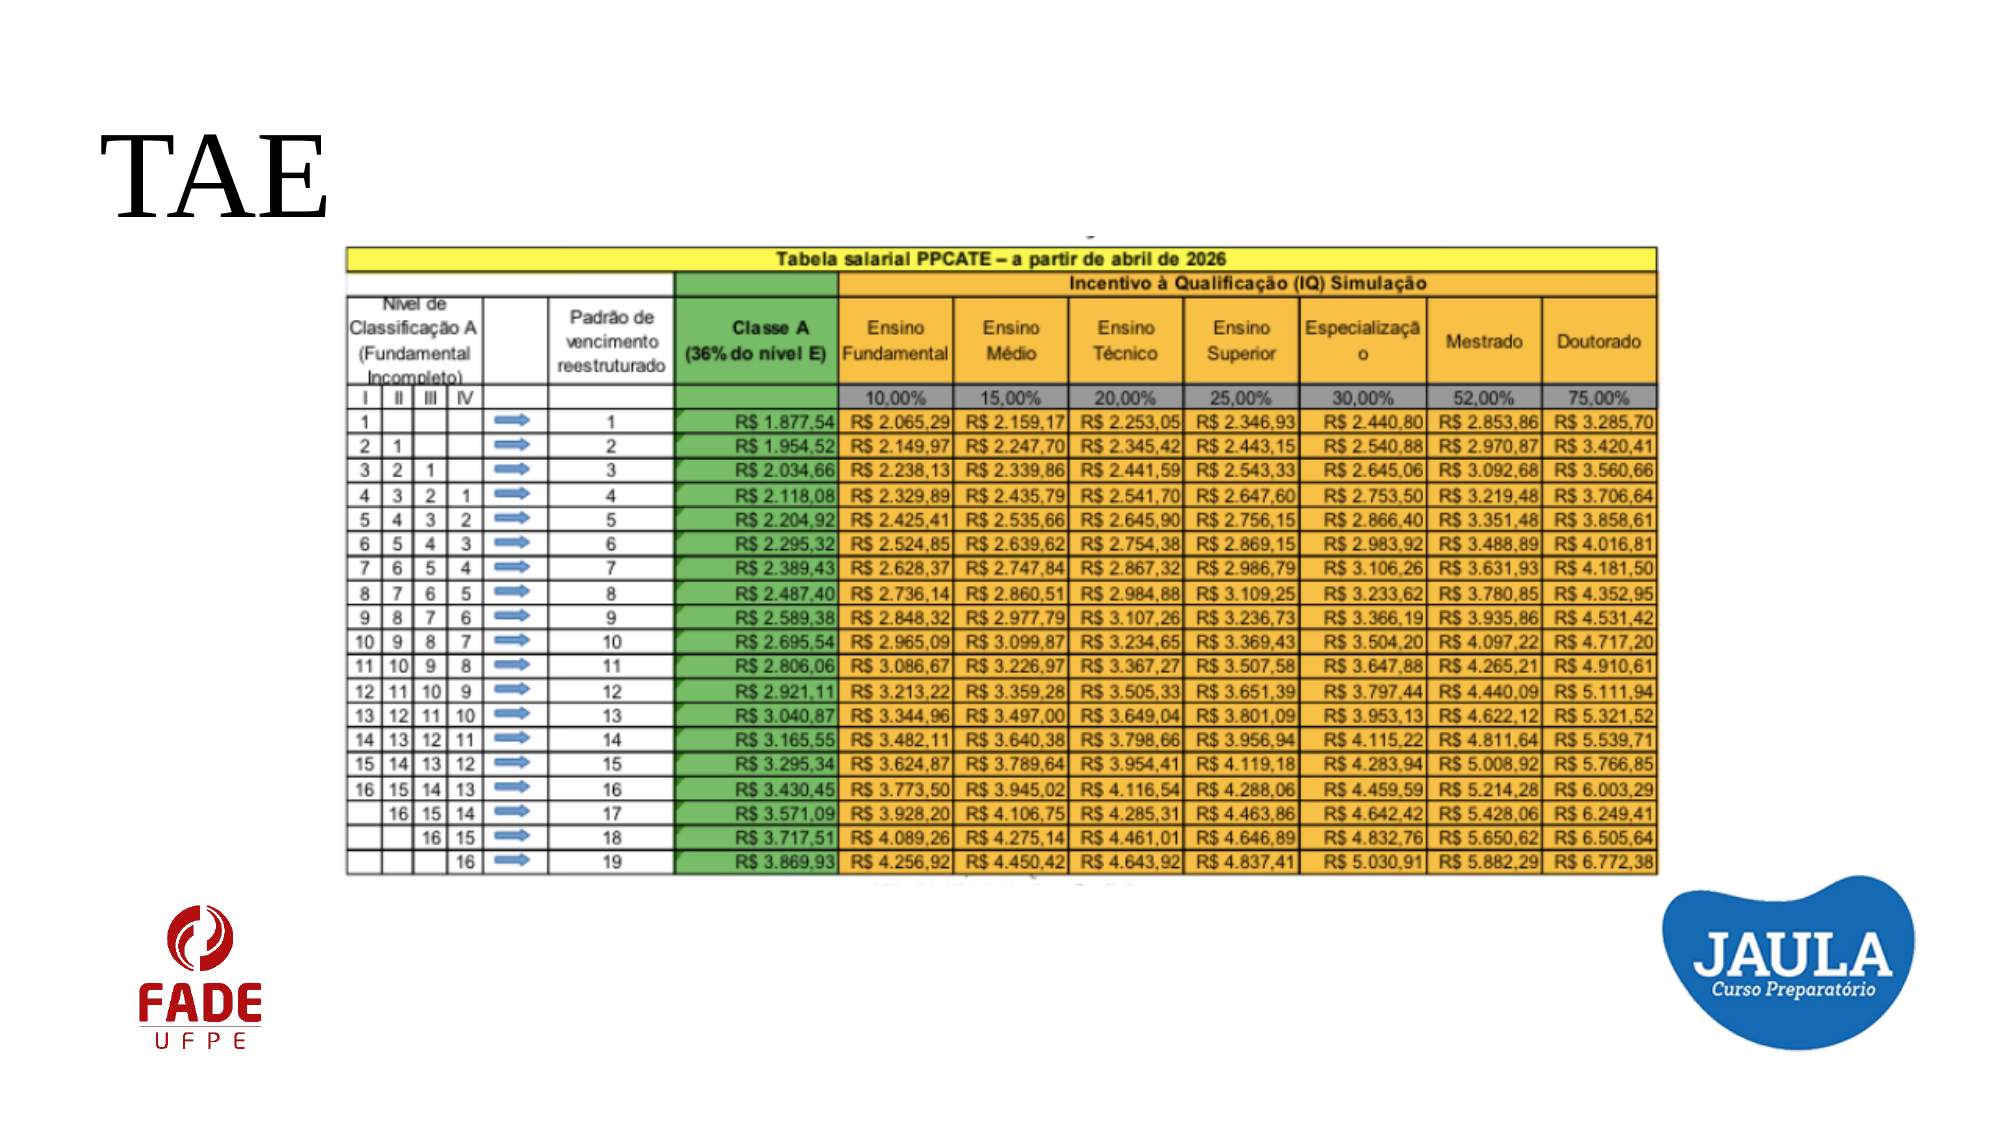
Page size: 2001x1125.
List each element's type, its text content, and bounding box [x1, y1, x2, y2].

text_box TAE [85, 84, 365, 250]
picture [330, 236, 1919, 1052]
picture [85, 860, 312, 1087]
